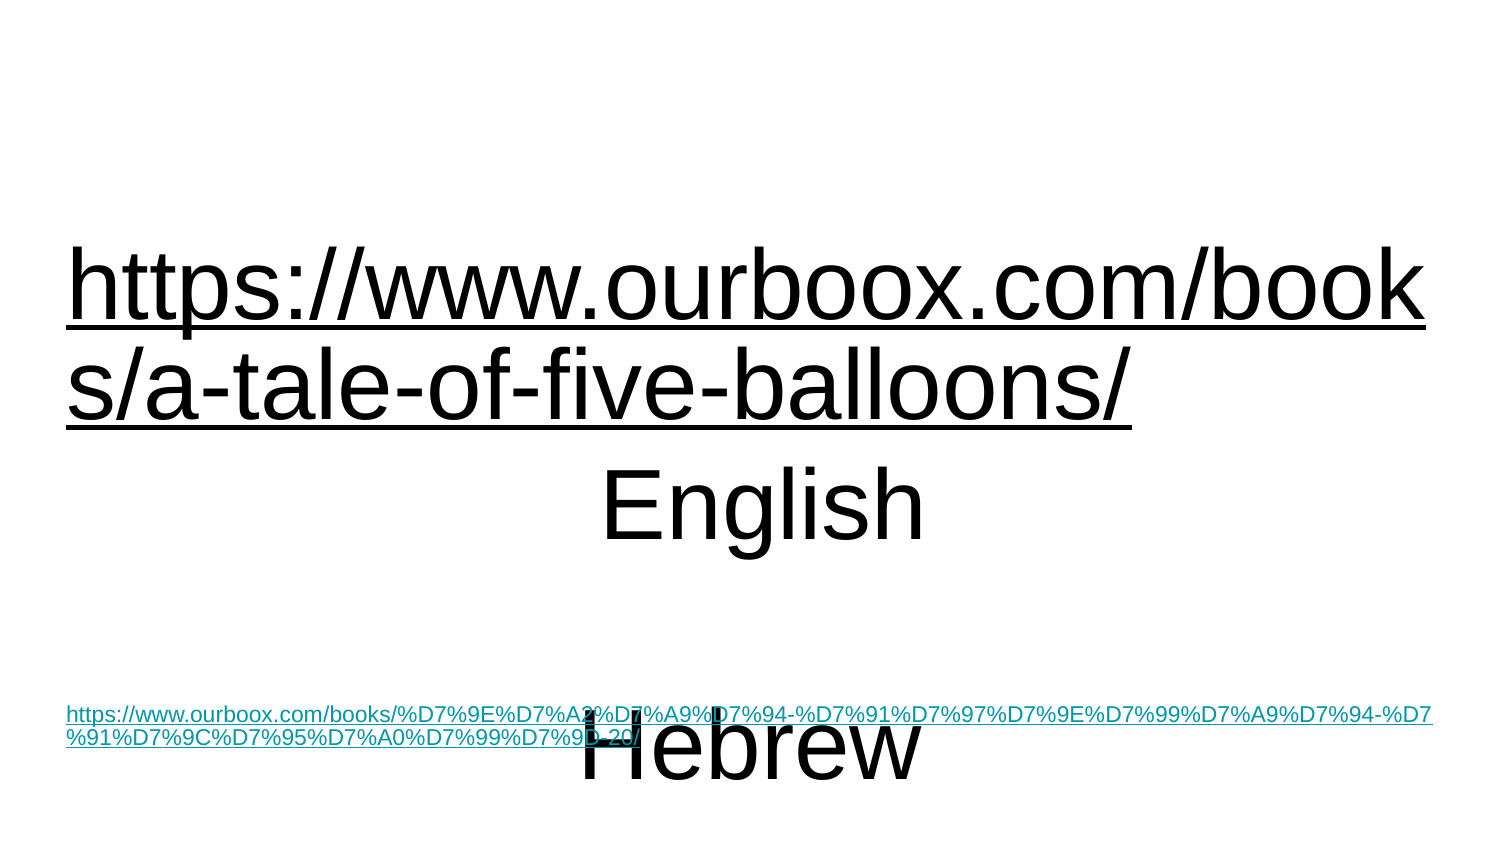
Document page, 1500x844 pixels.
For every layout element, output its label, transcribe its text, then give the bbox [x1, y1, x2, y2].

title https://www.ourboox.com/books/a-tale-of-five-balloons/ English Hebrew [51, 282, 1449, 684]
subtitle https://www.ourboox.com/books/%D7%9E%D7%A2%D7%A9%D7%94-%D7%91%D7%97%D7%9E%D7%99%D7%A9%D7%94-%D7%91%D7%9C%D7%95%D7%A0%D7%99%D7%9D-20/ [51, 684, 1449, 815]
